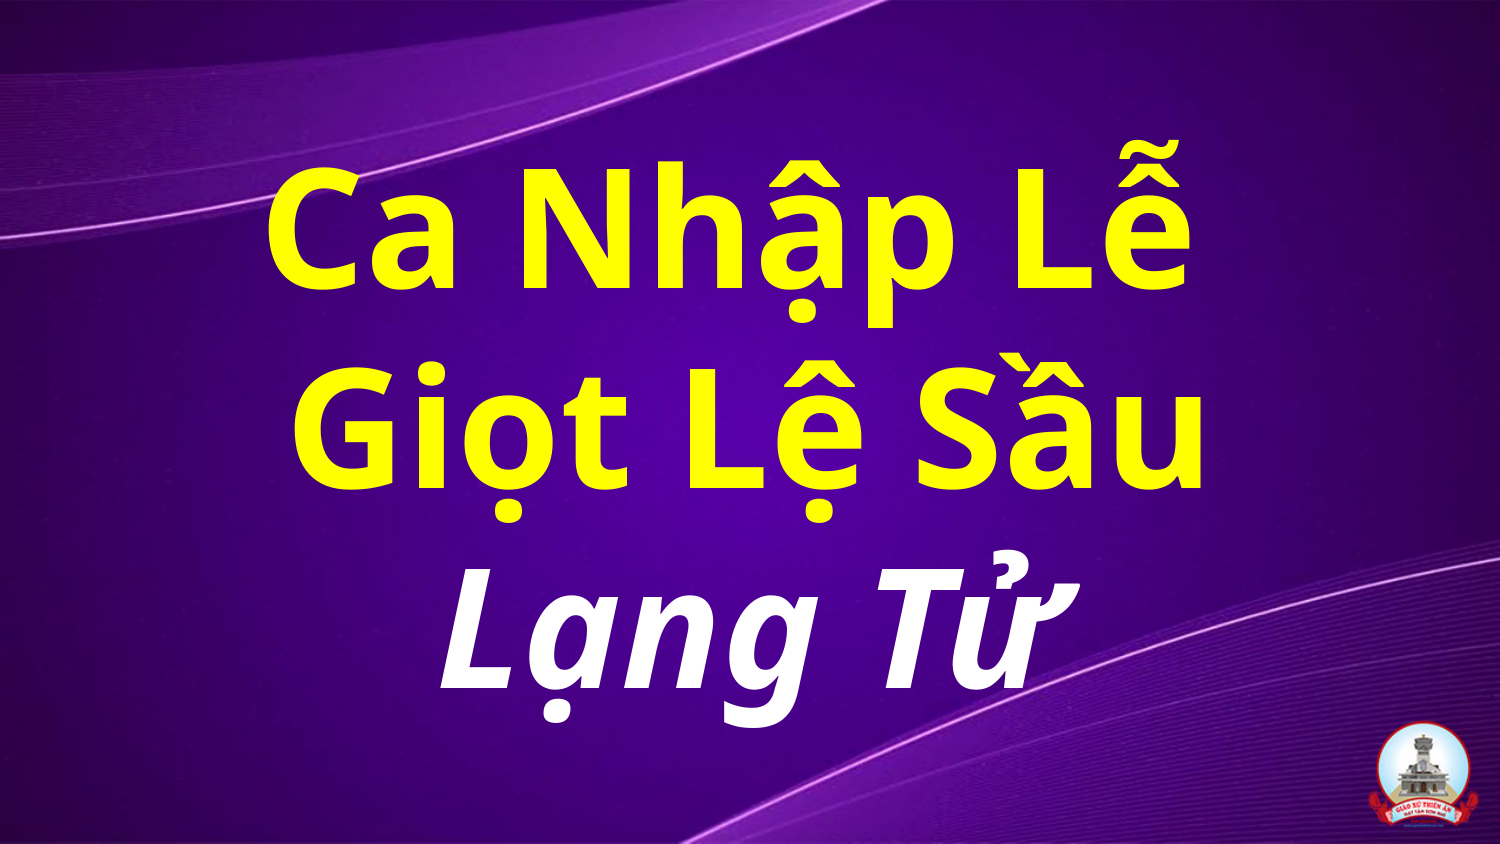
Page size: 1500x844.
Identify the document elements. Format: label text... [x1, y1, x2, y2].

title Ca Nhập Lễ Giọt Lệ Sầu Lạng Tử [0, 0, 1500, 844]
